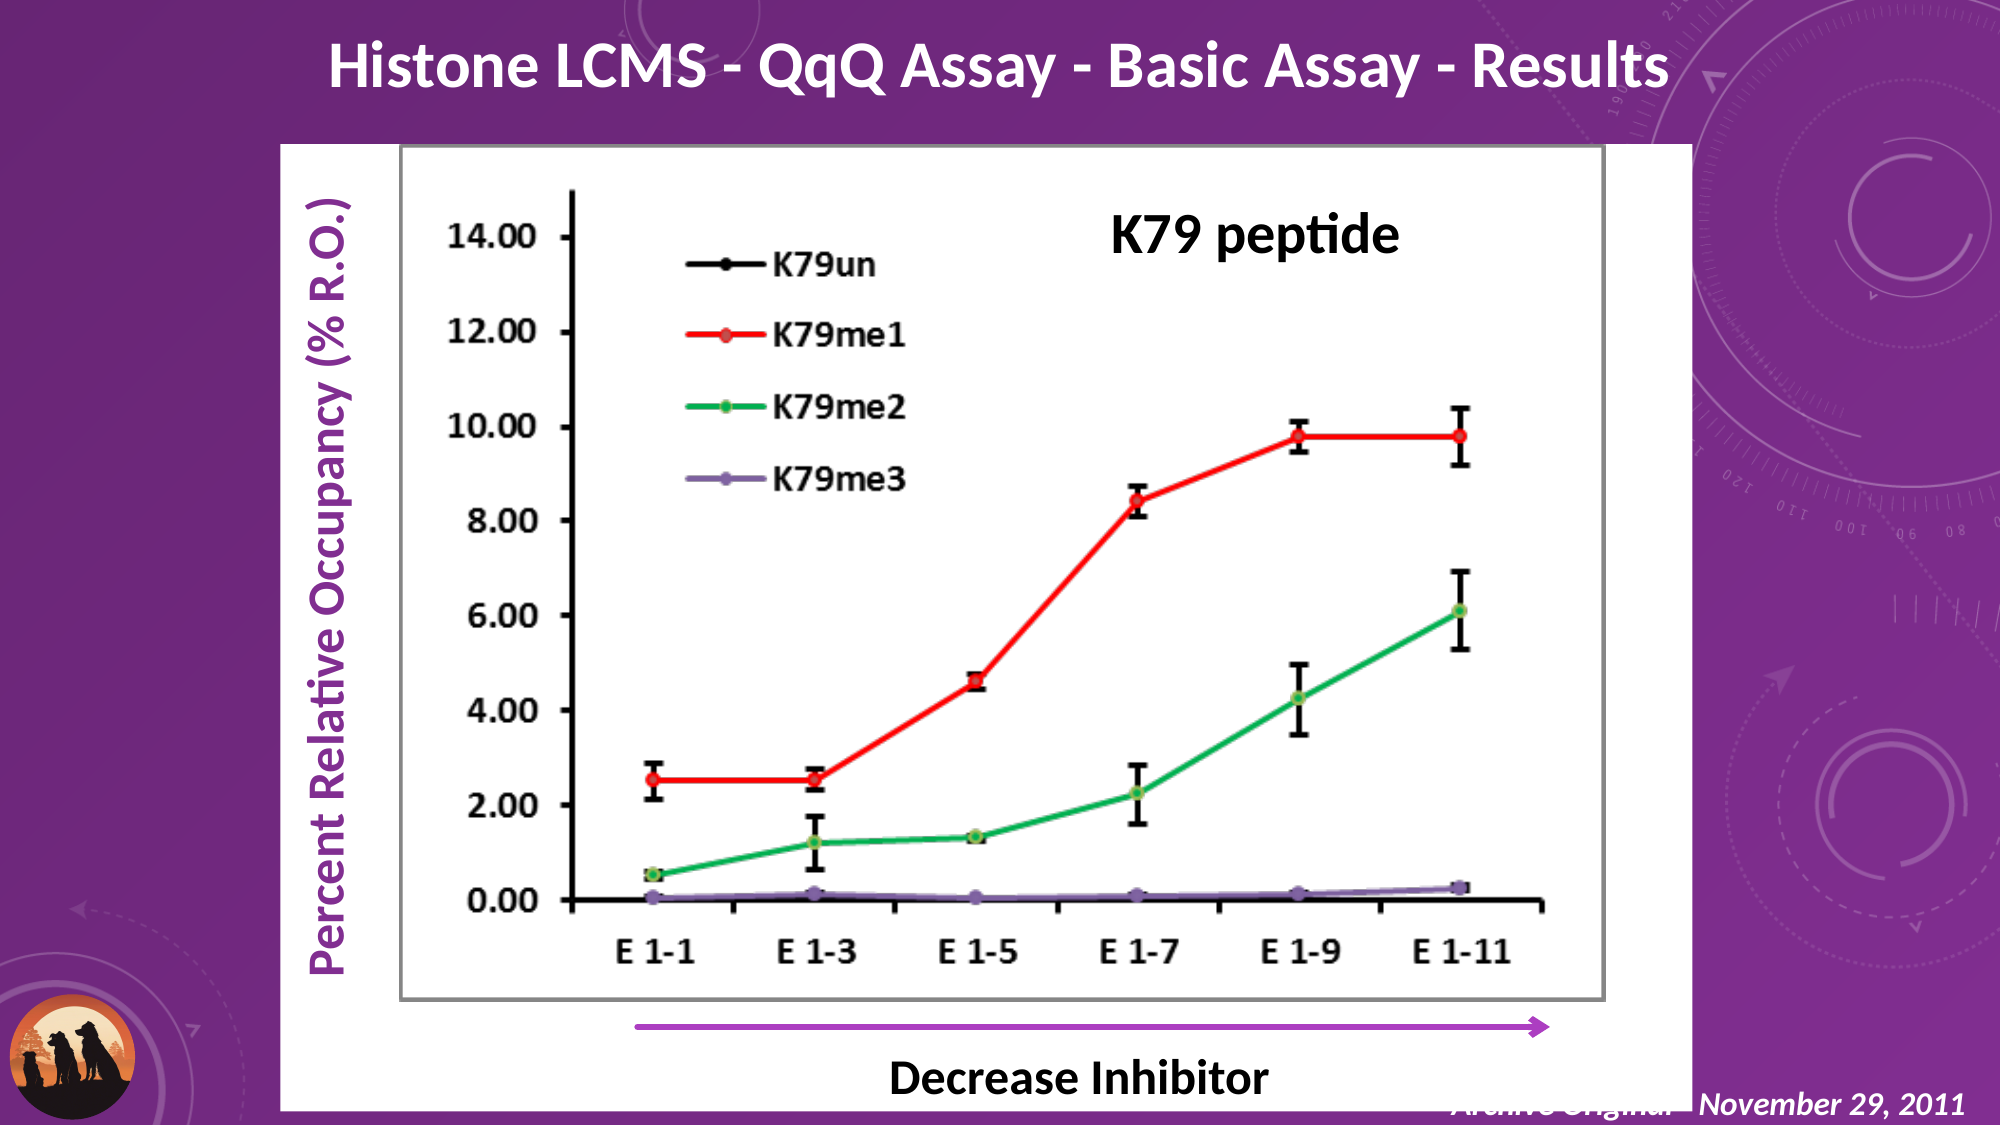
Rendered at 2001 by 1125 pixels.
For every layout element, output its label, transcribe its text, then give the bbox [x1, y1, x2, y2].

text_box Decrease Inhibitor [874, 1038, 1286, 1112]
text_box Histone LCMS - QqQ Assay - Basic Assay - Results [249, 0, 1750, 109]
text_box [279, 143, 1694, 1113]
picture [399, 144, 1606, 1003]
text_box Percent Relative Occupancy (% R.O.) [284, 181, 362, 993]
text_box Archive Original - November 29, 2011 [1436, 1075, 2000, 1125]
picture [0, 0, 2000, 1125]
